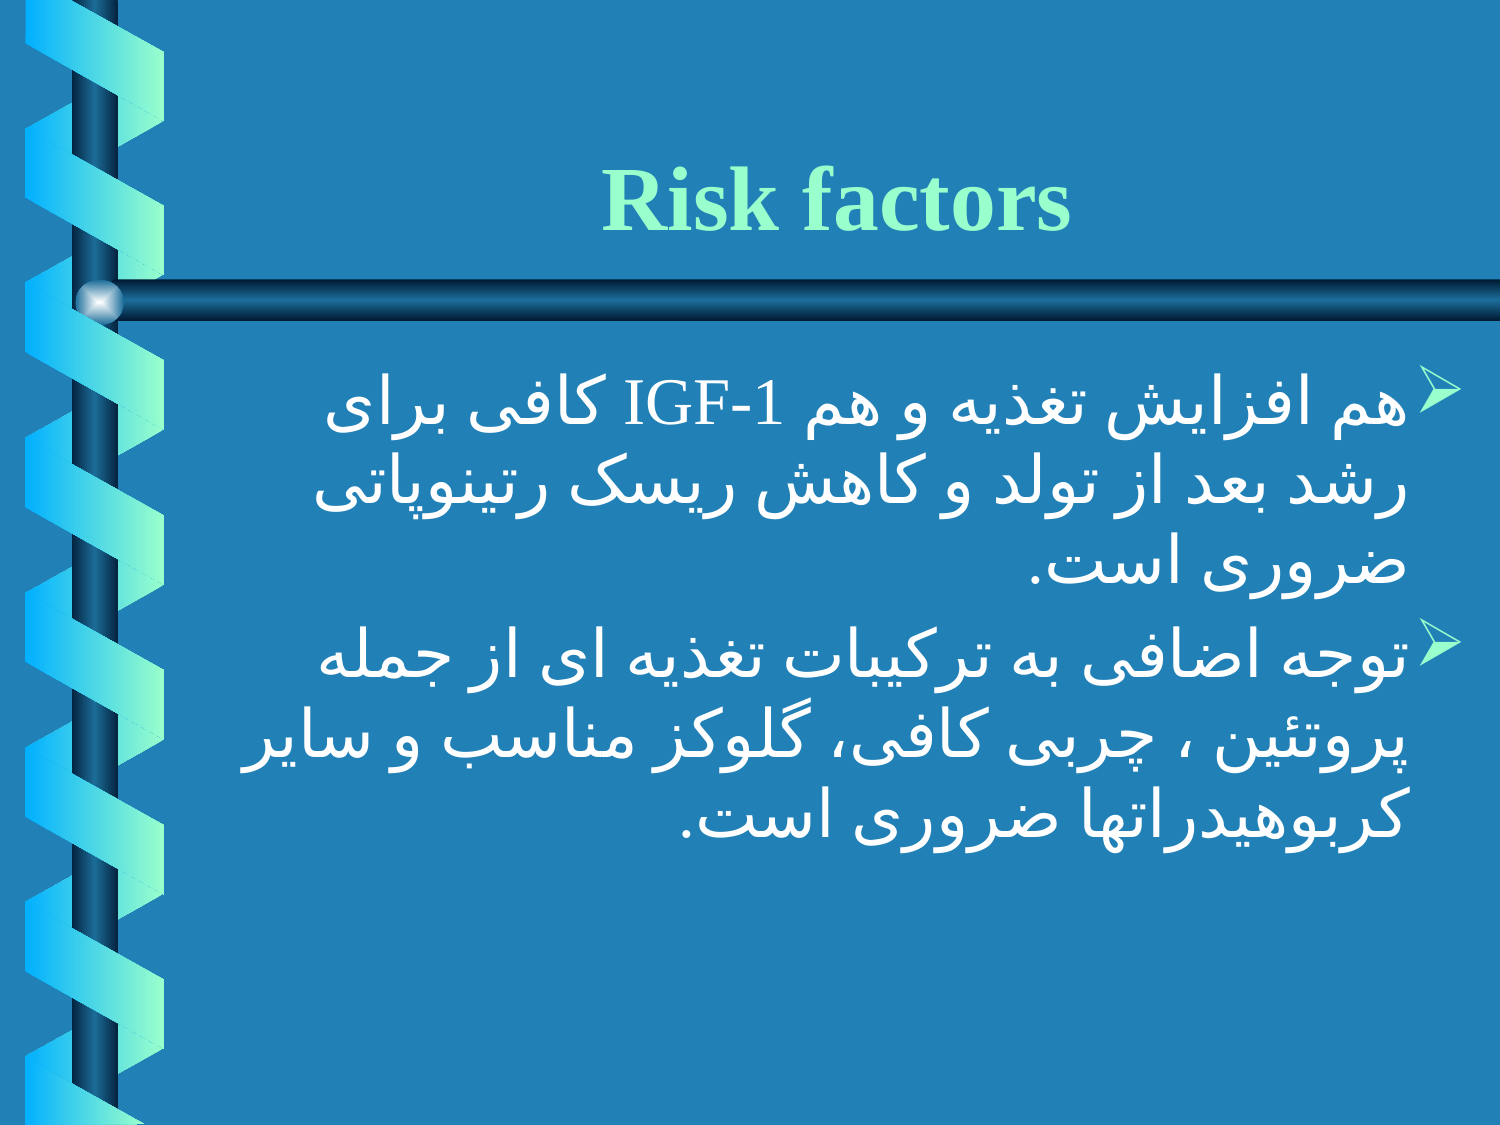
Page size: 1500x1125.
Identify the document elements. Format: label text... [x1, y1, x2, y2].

subtitle هم افزایش تغذیه و هم IGF-1 کافی برای رشد بعد از تولد و کاهش ریسک رتینوپاتی ضروری است. توجه اضافی به ترکیبات تغذیه ای از جمله پروتئین ، چربی کافی، گلوکز مناسب و سایر کربوهیدراتها ضروری است. [183, 349, 1483, 929]
title Risk factors [200, 68, 1475, 257]
